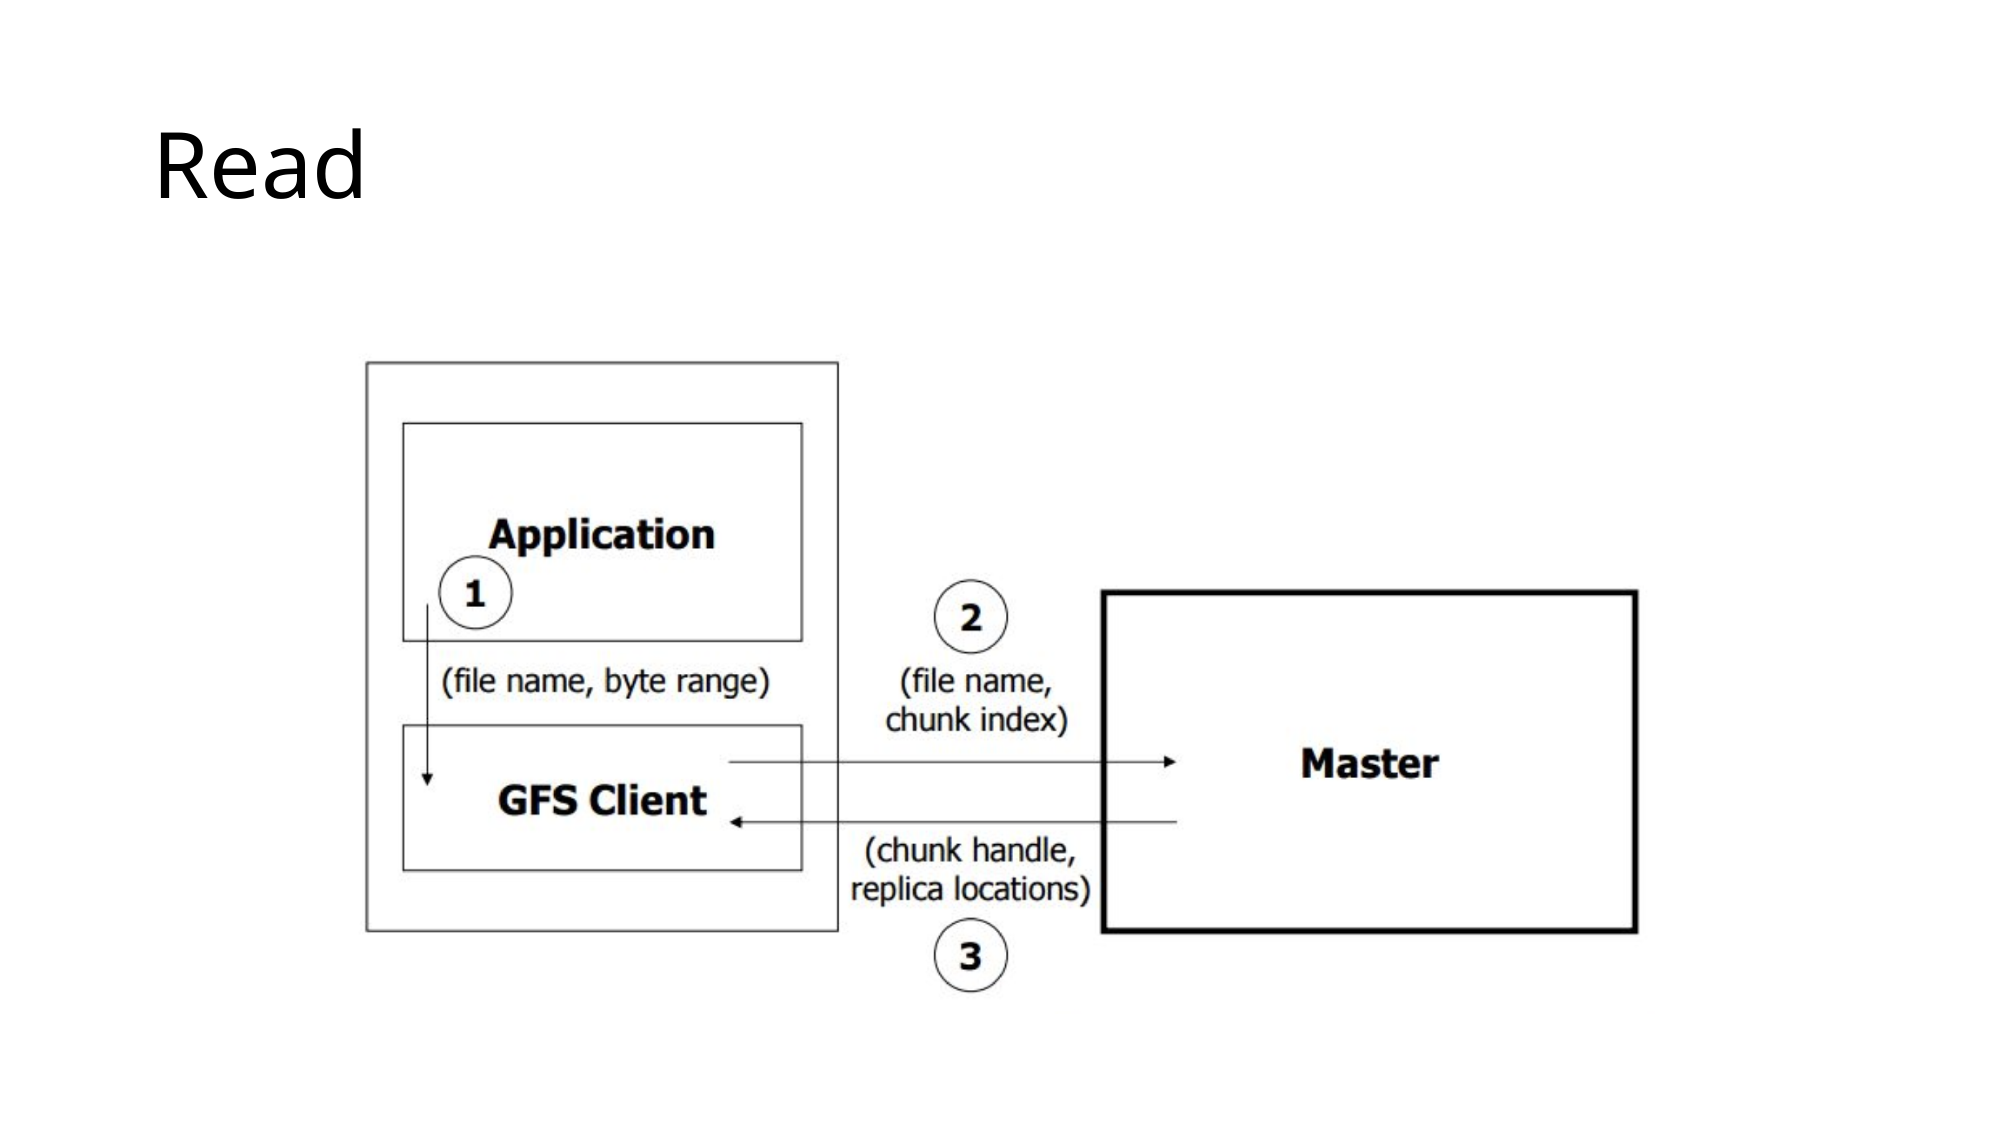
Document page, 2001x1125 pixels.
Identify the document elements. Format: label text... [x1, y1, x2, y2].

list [296, 299, 1703, 1014]
title Read [137, 59, 1863, 278]
